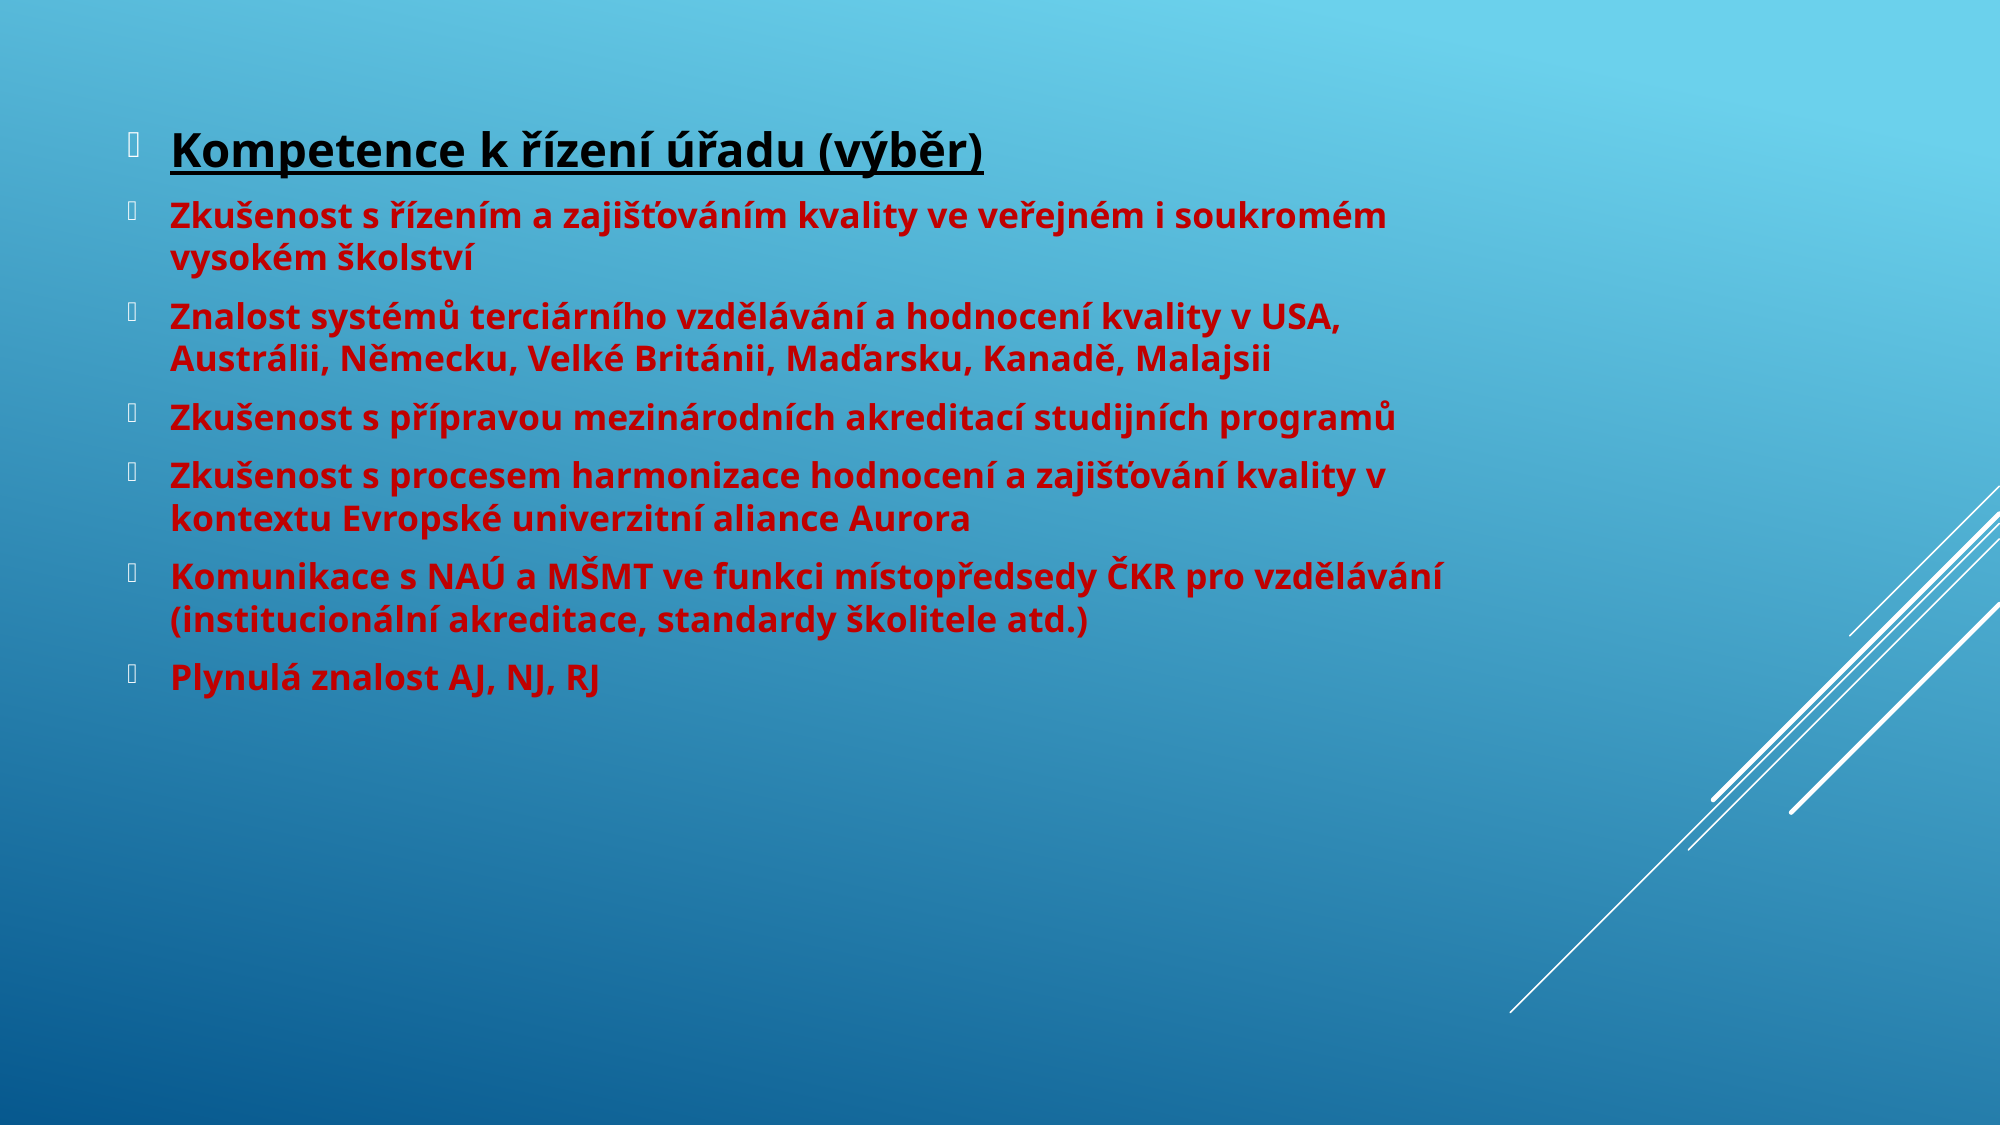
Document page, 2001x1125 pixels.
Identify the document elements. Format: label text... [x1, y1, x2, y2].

list Kompetence k řízení úřadu (výběr) Zkušenost s řízením a zajišťováním kvality ve veřejném i soukromém vysokém školství Znalost systémů terciárního vzdělávání a hodnocení kvality v USA, Austrálii, Německu, Velké Británii, Maďarsku, Kanadě, Malajsii Zkušenost s přípravou mezinárodních akreditací studijních programů Zkušenost s procesem harmonizace hodnocení a zajišťování kvality v kontextu Evropské univerzitní aliance Aurora Komunikace s NAÚ a MŠMT ve funkci místopředsedy ČKR pro vzdělávání (institucionální akreditace, standardy školitele atd.) Plynulá znalost AJ, NJ, RJ [112, 112, 1513, 706]
